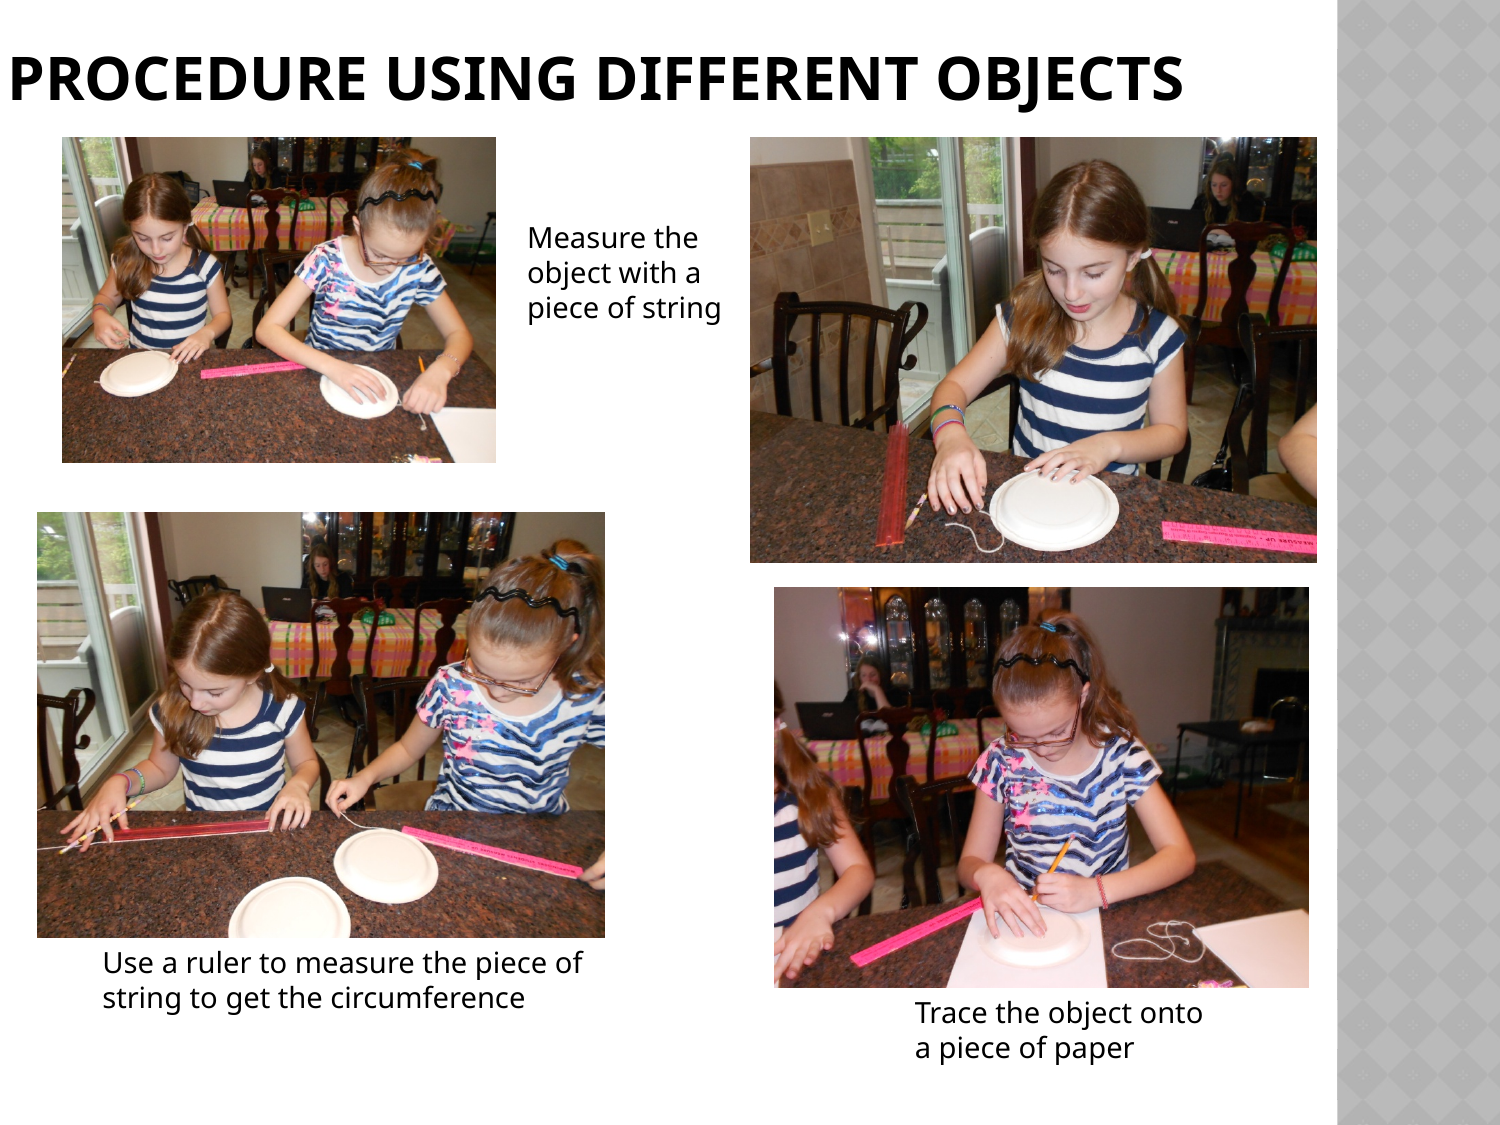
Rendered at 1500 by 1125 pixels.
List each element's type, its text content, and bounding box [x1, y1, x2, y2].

picture [61, 137, 497, 463]
text_box Trace the object onto a piece of paper [900, 998, 1238, 1073]
text_box Use a ruler to measure the piece of string to get the circumference [87, 948, 600, 1023]
title Procedure using different objects [0, 0, 1350, 113]
picture [749, 137, 1318, 563]
picture [36, 512, 605, 938]
picture [774, 587, 1309, 988]
text_box Measure the object with a piece of string [512, 212, 738, 333]
